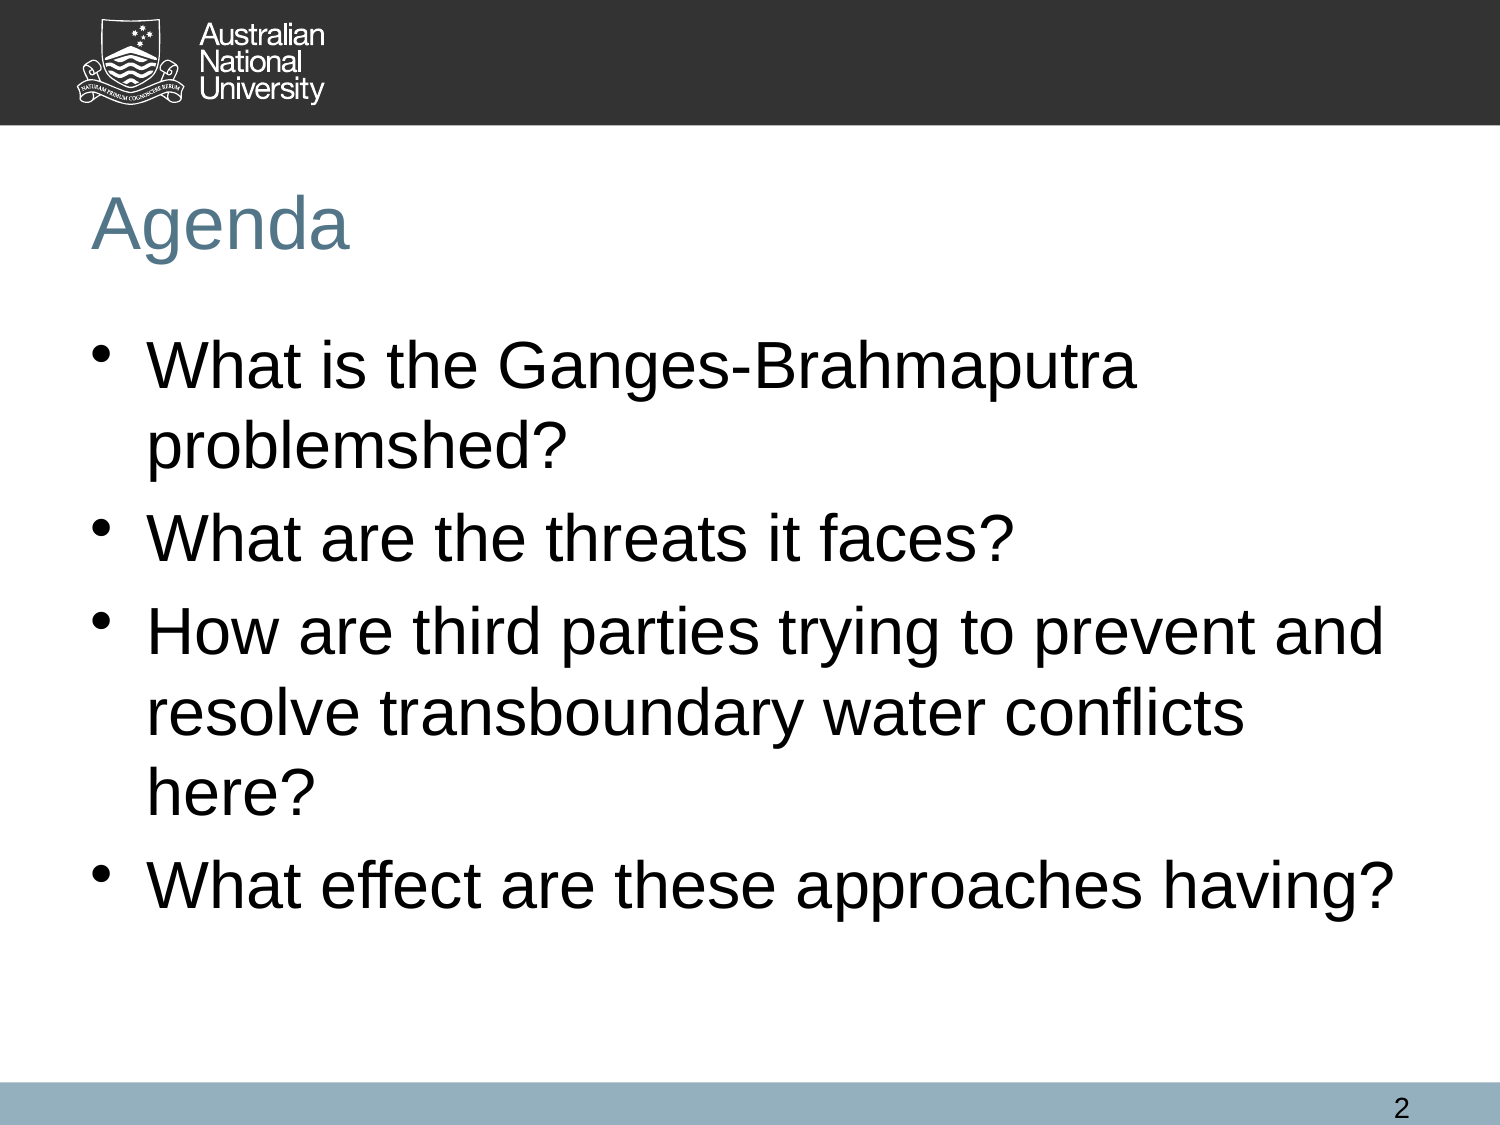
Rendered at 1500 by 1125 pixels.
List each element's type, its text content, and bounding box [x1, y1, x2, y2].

title Agenda [76, 125, 1428, 314]
slide_number 2 [1328, 1082, 1426, 1118]
list What is the Ganges-Brahmaputra problemshed? What are the threats it faces? How are third parties trying to prevent and resolve transboundary water conflicts here? What effect are these approaches having? [74, 314, 1426, 1006]
